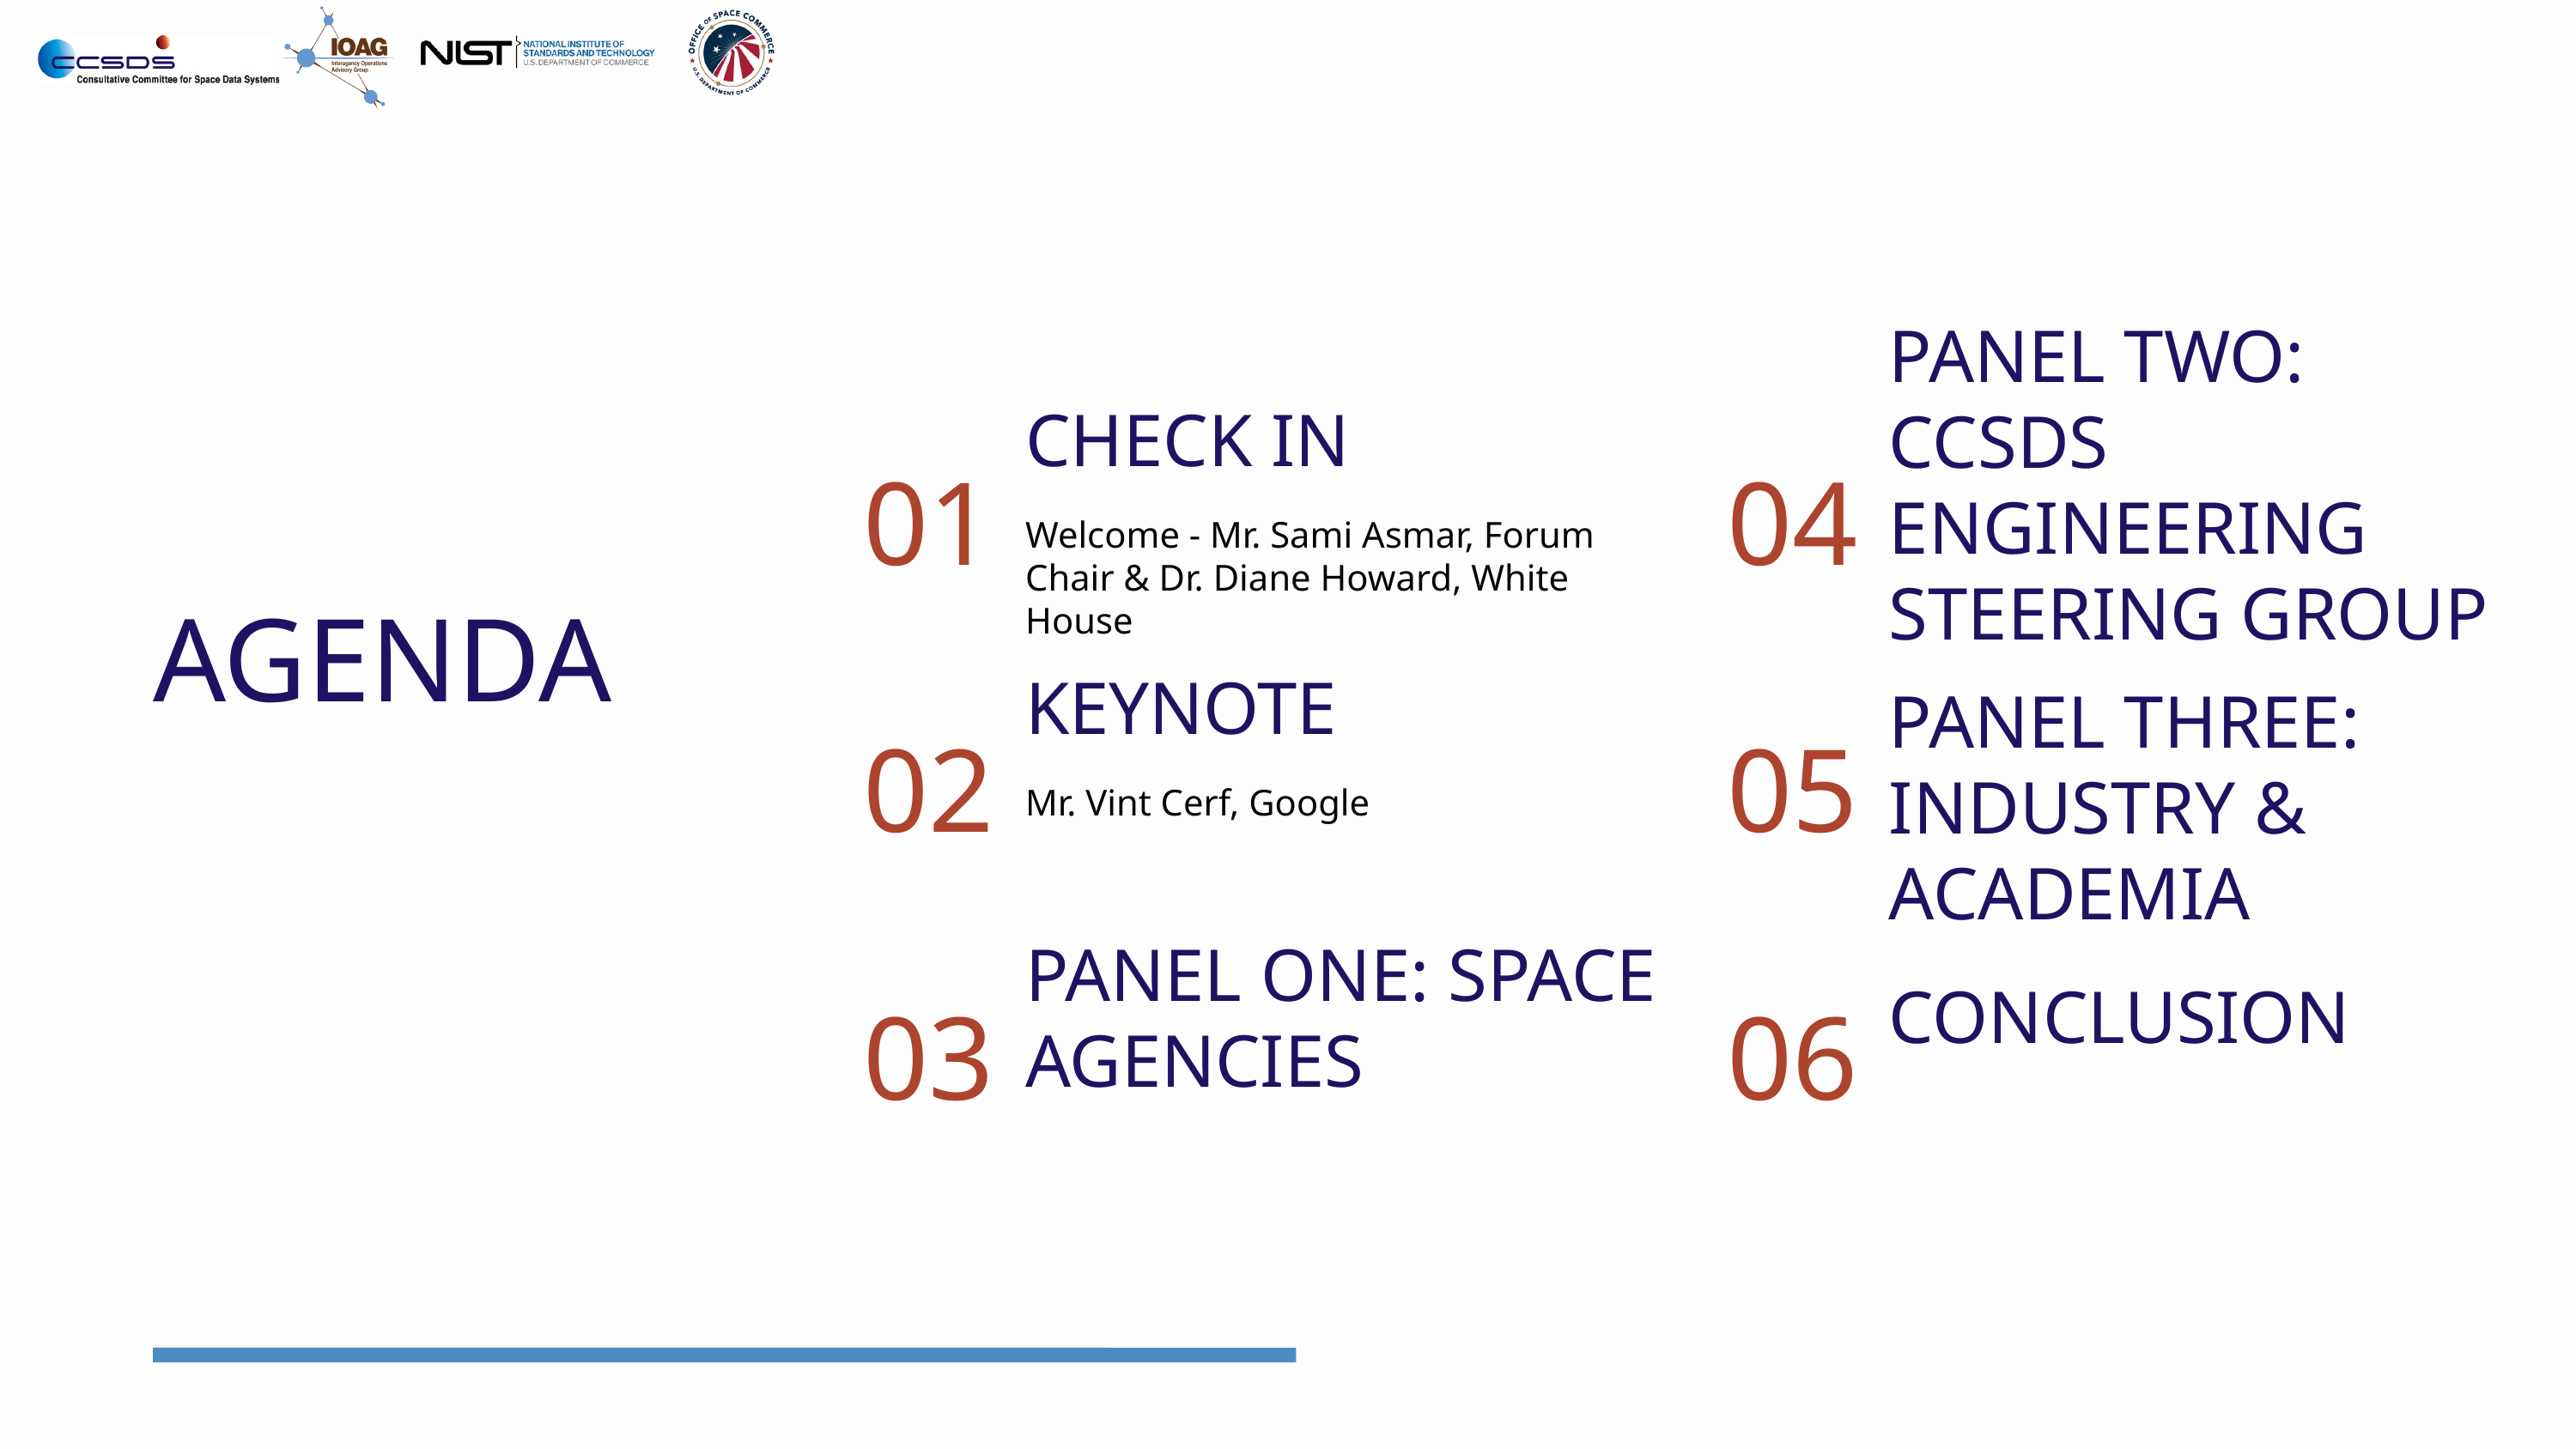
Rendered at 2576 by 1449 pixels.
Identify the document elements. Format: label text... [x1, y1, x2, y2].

text_box CONCLUSION [1889, 972, 2513, 1058]
text_box Mr. Vint Cerf, Google [1025, 779, 1649, 823]
text_box 01 [863, 451, 1026, 588]
text_box KEYNOTE [1025, 662, 1649, 749]
text_box PANEL THREE: INDUSTRY & ACADEMIA [1889, 676, 2513, 934]
text_box 06 [1727, 985, 1889, 1123]
text_box [663, 9, 798, 97]
text_box PANEL ONE: SPACE AGENCIES [1025, 930, 1683, 1102]
text_box 04 [1727, 451, 1889, 588]
text_box 05 [1727, 718, 1889, 856]
text_box 02 [863, 718, 1026, 856]
text_box [396, 16, 701, 89]
text_box PANEL TWO: CCSDS ENGINEERING STEERING GROUP [1889, 311, 2513, 655]
text_box [279, 2, 397, 119]
text_box [36, 35, 279, 85]
text_box AGENDA [153, 587, 711, 725]
text_box CHECK IN [1025, 395, 1649, 482]
text_box Welcome - Mr. Sami Asmar, Forum Chair & Dr. Diane Howard, White House [1025, 512, 1649, 642]
text_box 03 [863, 985, 1026, 1123]
